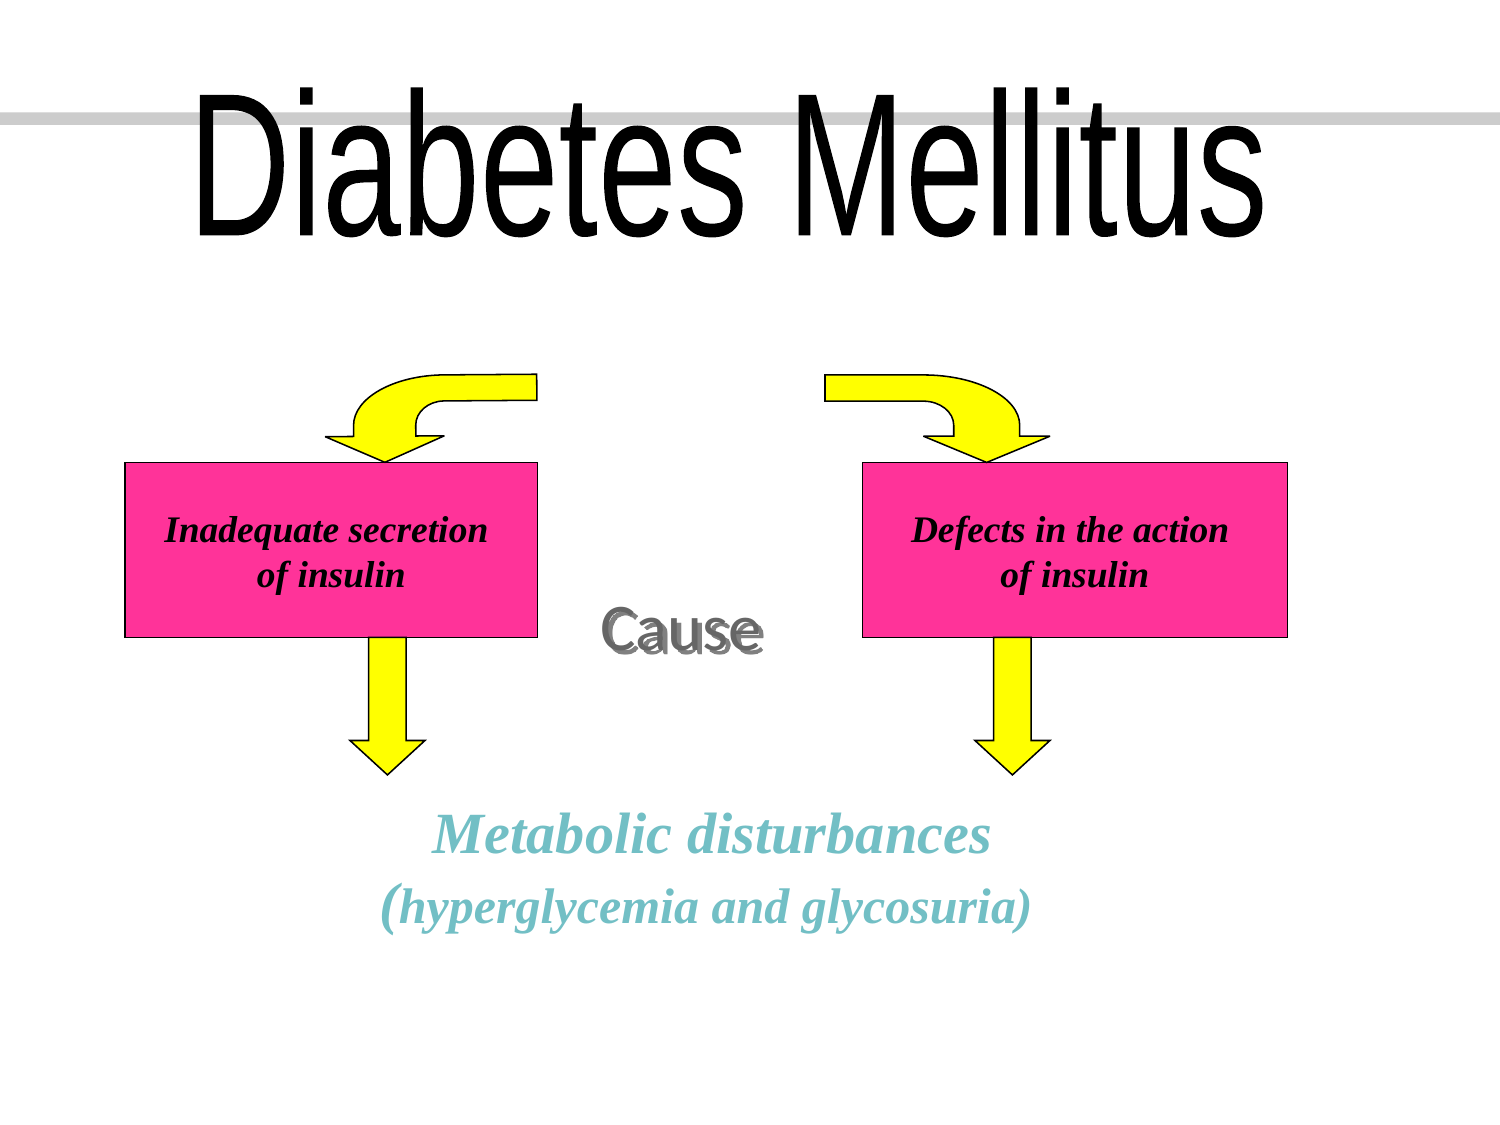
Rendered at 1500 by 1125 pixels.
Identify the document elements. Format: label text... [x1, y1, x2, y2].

text_box [174, 299, 1313, 381]
text_box Metabolic disturbances (hyperglycemia and glycosuria) [312, 787, 1113, 943]
text_box [349, 637, 425, 775]
text_box [974, 637, 1050, 775]
list Cause [1032, 478, 1425, 672]
text_box Inadequate secretion of insulin [125, 462, 538, 638]
text_box [325, 374, 537, 463]
list Cause [75, 478, 368, 672]
list Cause [407, 478, 993, 672]
text_box Defects in the action of insulin [862, 462, 1288, 638]
text_box [825, 374, 1051, 463]
